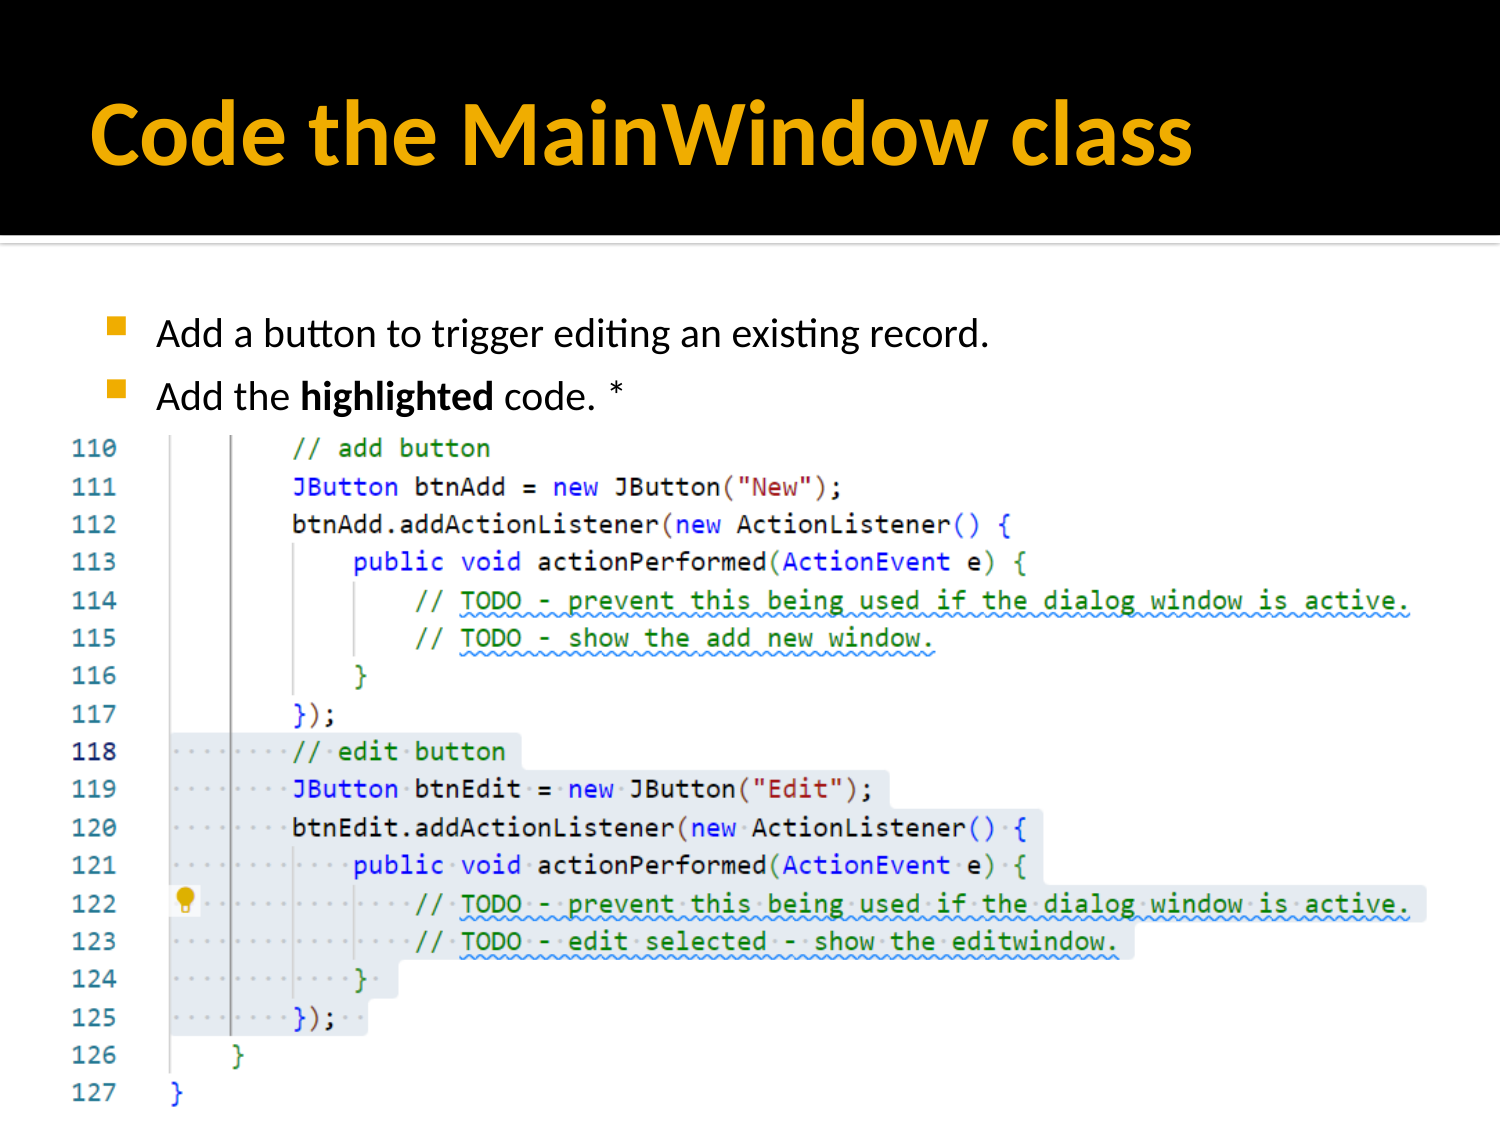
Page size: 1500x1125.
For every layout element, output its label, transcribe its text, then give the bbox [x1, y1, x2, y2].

picture [61, 435, 1438, 1111]
list Add a button to trigger editing an existing record. Add the highlighted code. * [75, 291, 1425, 433]
title Code the MainWindow class [75, 25, 1425, 231]
